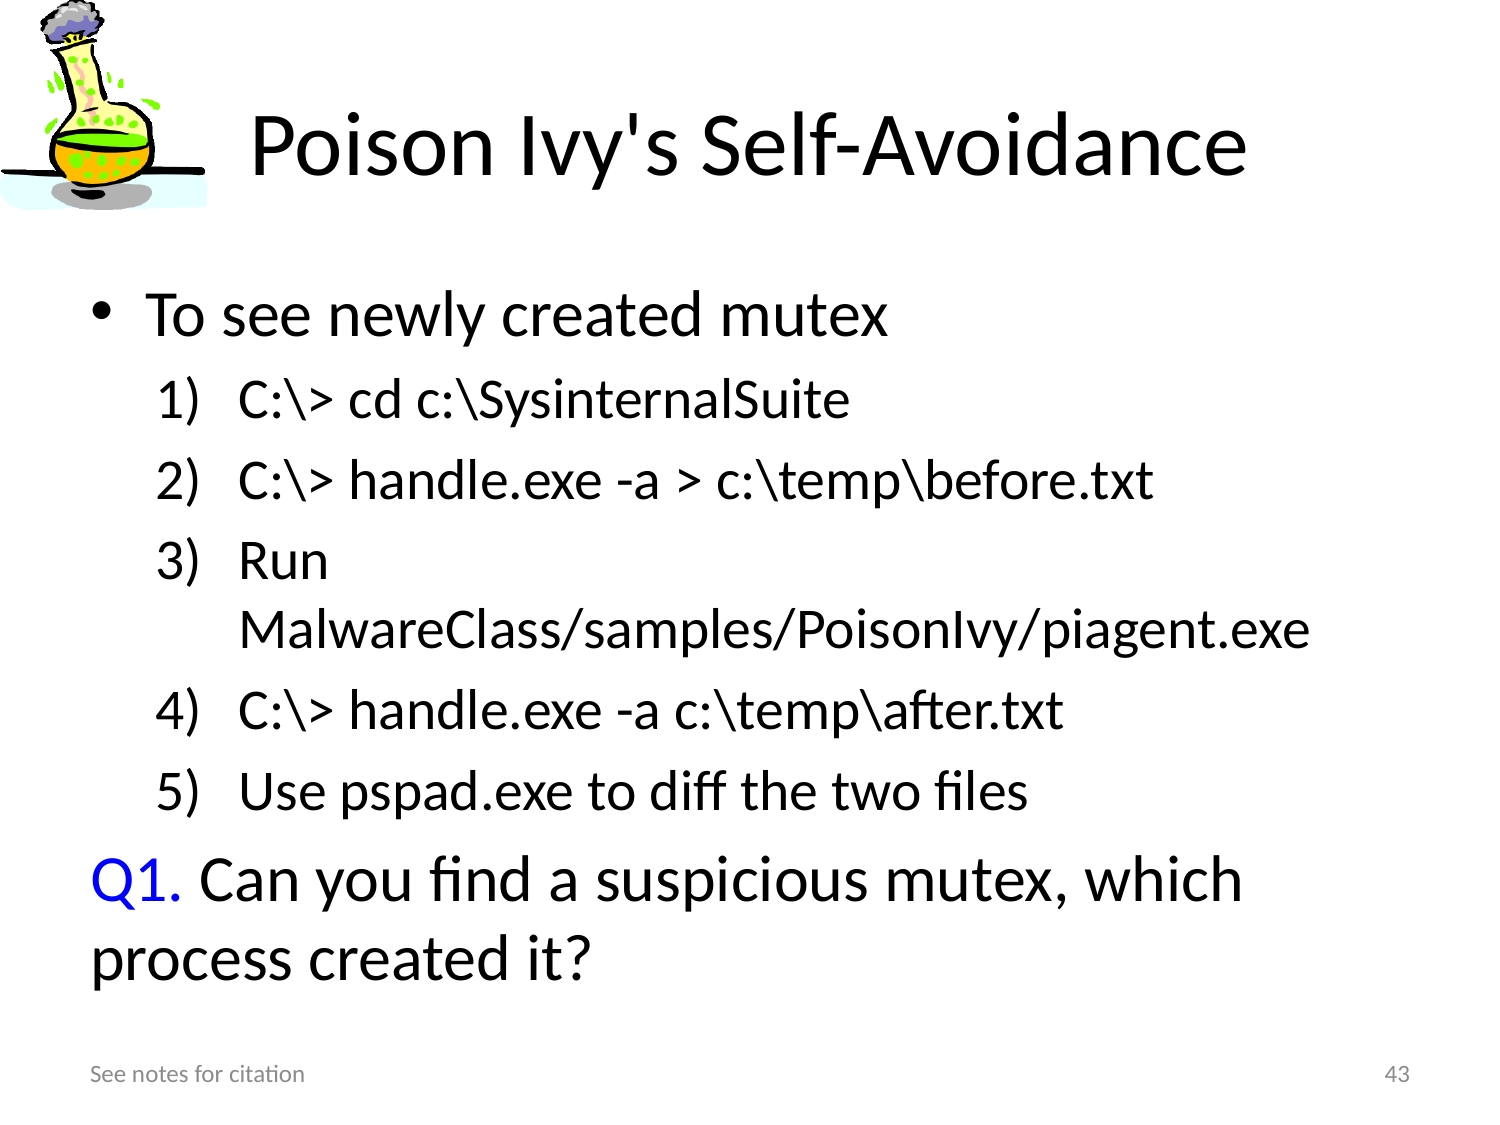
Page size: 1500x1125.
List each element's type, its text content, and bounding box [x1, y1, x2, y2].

picture [0, 0, 207, 210]
title Poison Ivy's Self-Avoidance [75, 45, 1425, 233]
list To see newly created mutex C:\> cd c:\SysinternalSuite C:\> handle.exe -a > c:\temp\before.txt Run MalwareClass/samples/PoisonIvy/piagent.exe C:\> handle.exe -a c:\temp\after.txt Use pspad.exe to diff the two files Q1. Can you find a suspicious mutex, which process created it? [75, 262, 1425, 1005]
slide_number 43 [1074, 1042, 1425, 1103]
slide_number See notes for citation [75, 1042, 425, 1103]
